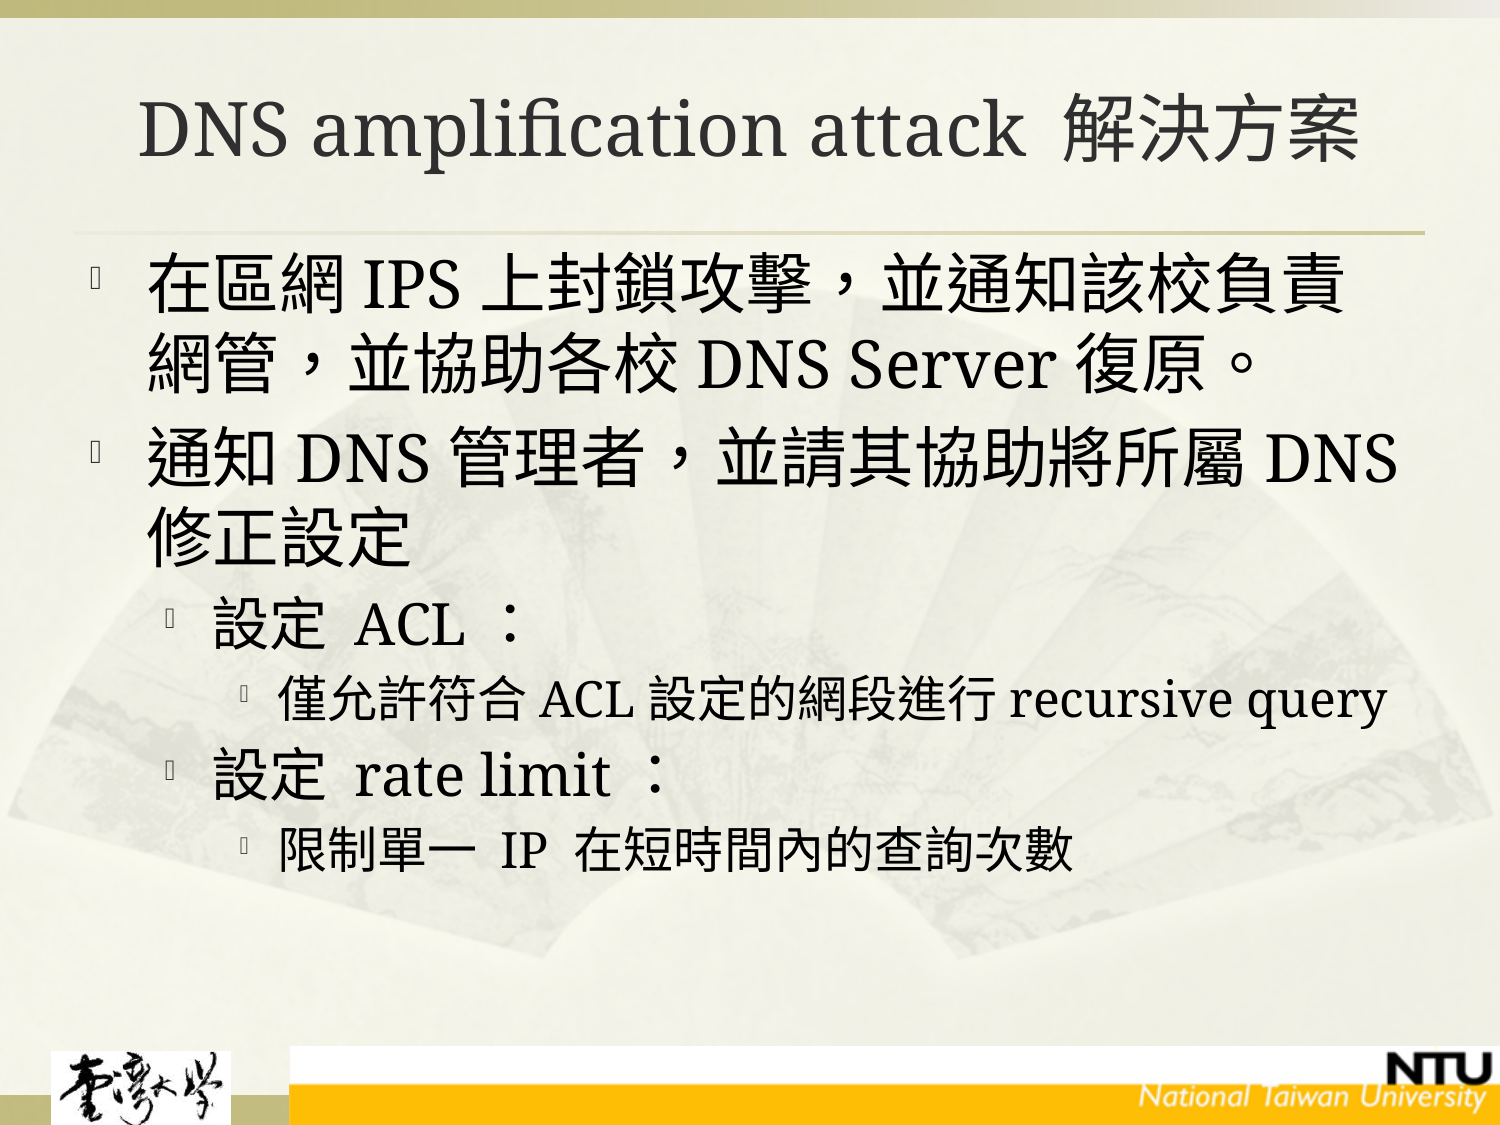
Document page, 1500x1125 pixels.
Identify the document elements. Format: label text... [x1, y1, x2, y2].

title DNS amplification attack 解決方案 [75, 45, 1425, 209]
picture [51, 1051, 231, 1125]
picture [289, 1046, 1500, 1125]
list 在區網IPS上封鎖攻擊，並通知該校負責網管，並協助各校DNS Server復原。 通知DNS管理者，並請其協助將所屬DNS修正設定 設定 ACL： 僅允許符合ACL設定的網段進行recursive query 設定 rate limit： 限制單一 IP 在短時間內的查詢次數 [75, 234, 1425, 1032]
